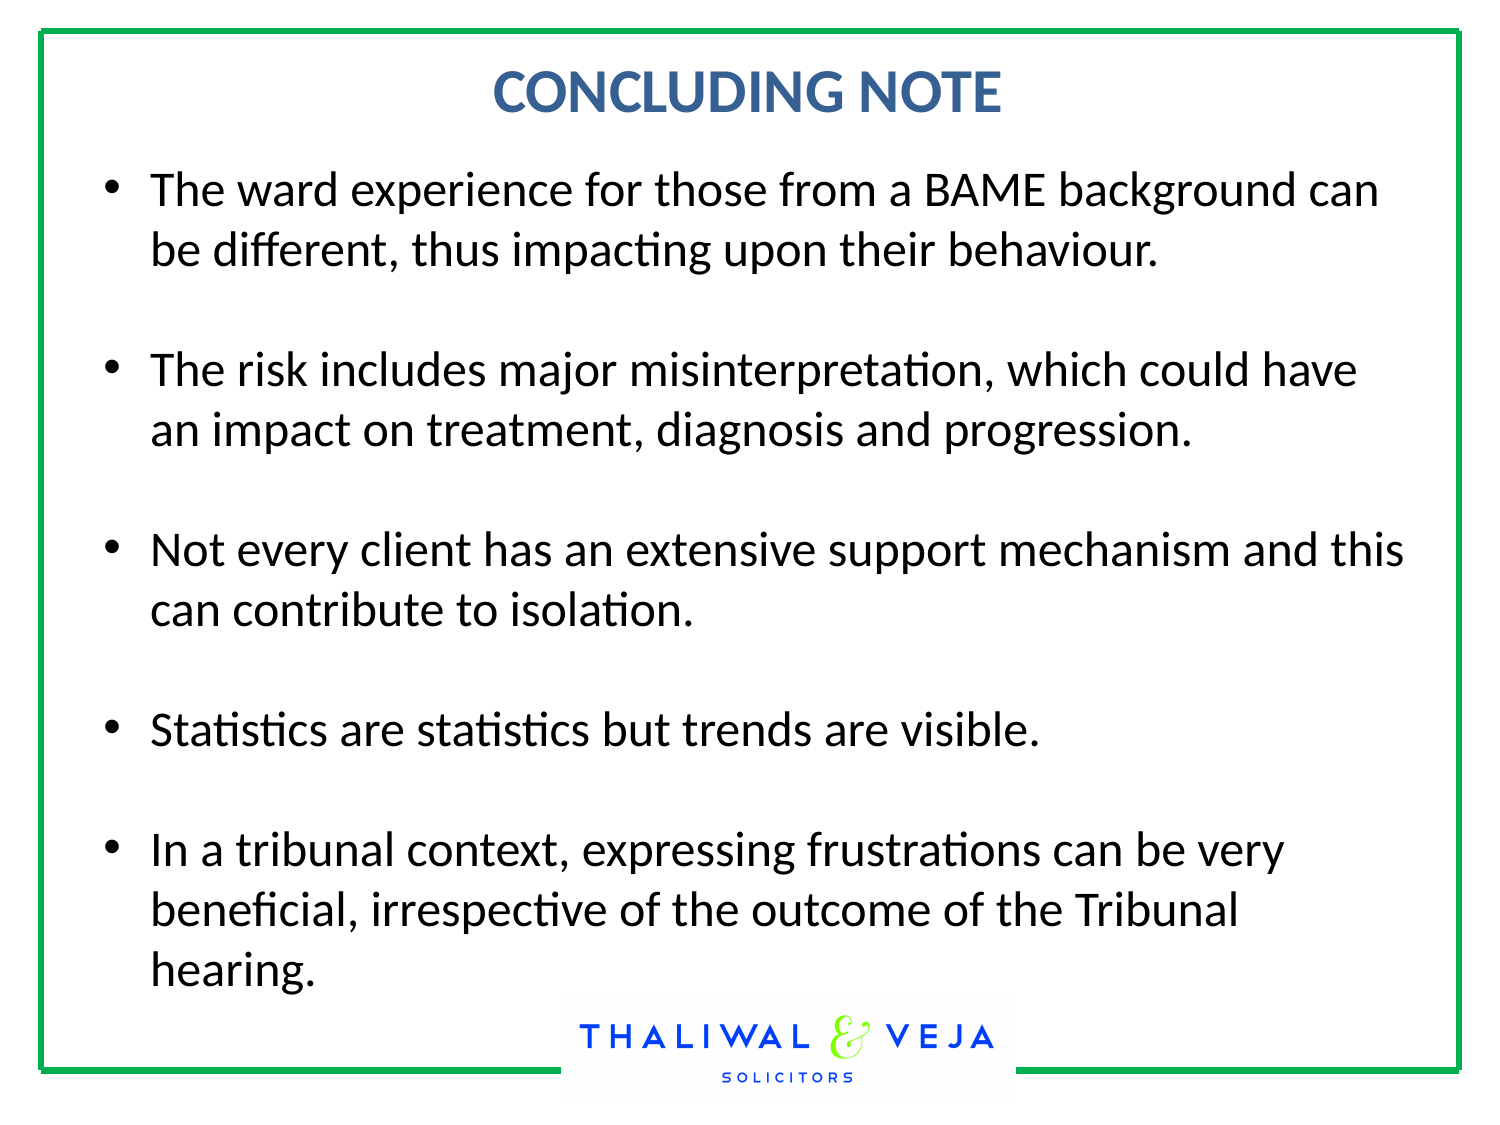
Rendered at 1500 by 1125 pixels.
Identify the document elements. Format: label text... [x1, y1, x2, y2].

picture [560, 996, 1017, 1107]
text_box CONCLUDING NOTE [478, 42, 1034, 133]
text_box The ward experience for those from a BAME background can be different, thus impacting upon their behaviour. The risk includes major misinterpretation, which could have an impact on treatment, diagnosis and progression. Not every client has an extensive support mechanism and this can contribute to isolation. Statistics are statistics but trends are visible. In a tribunal context, expressing frustrations can be very beneficial, irrespective of the outcome of the Tribunal hearing. [88, 148, 1424, 1004]
